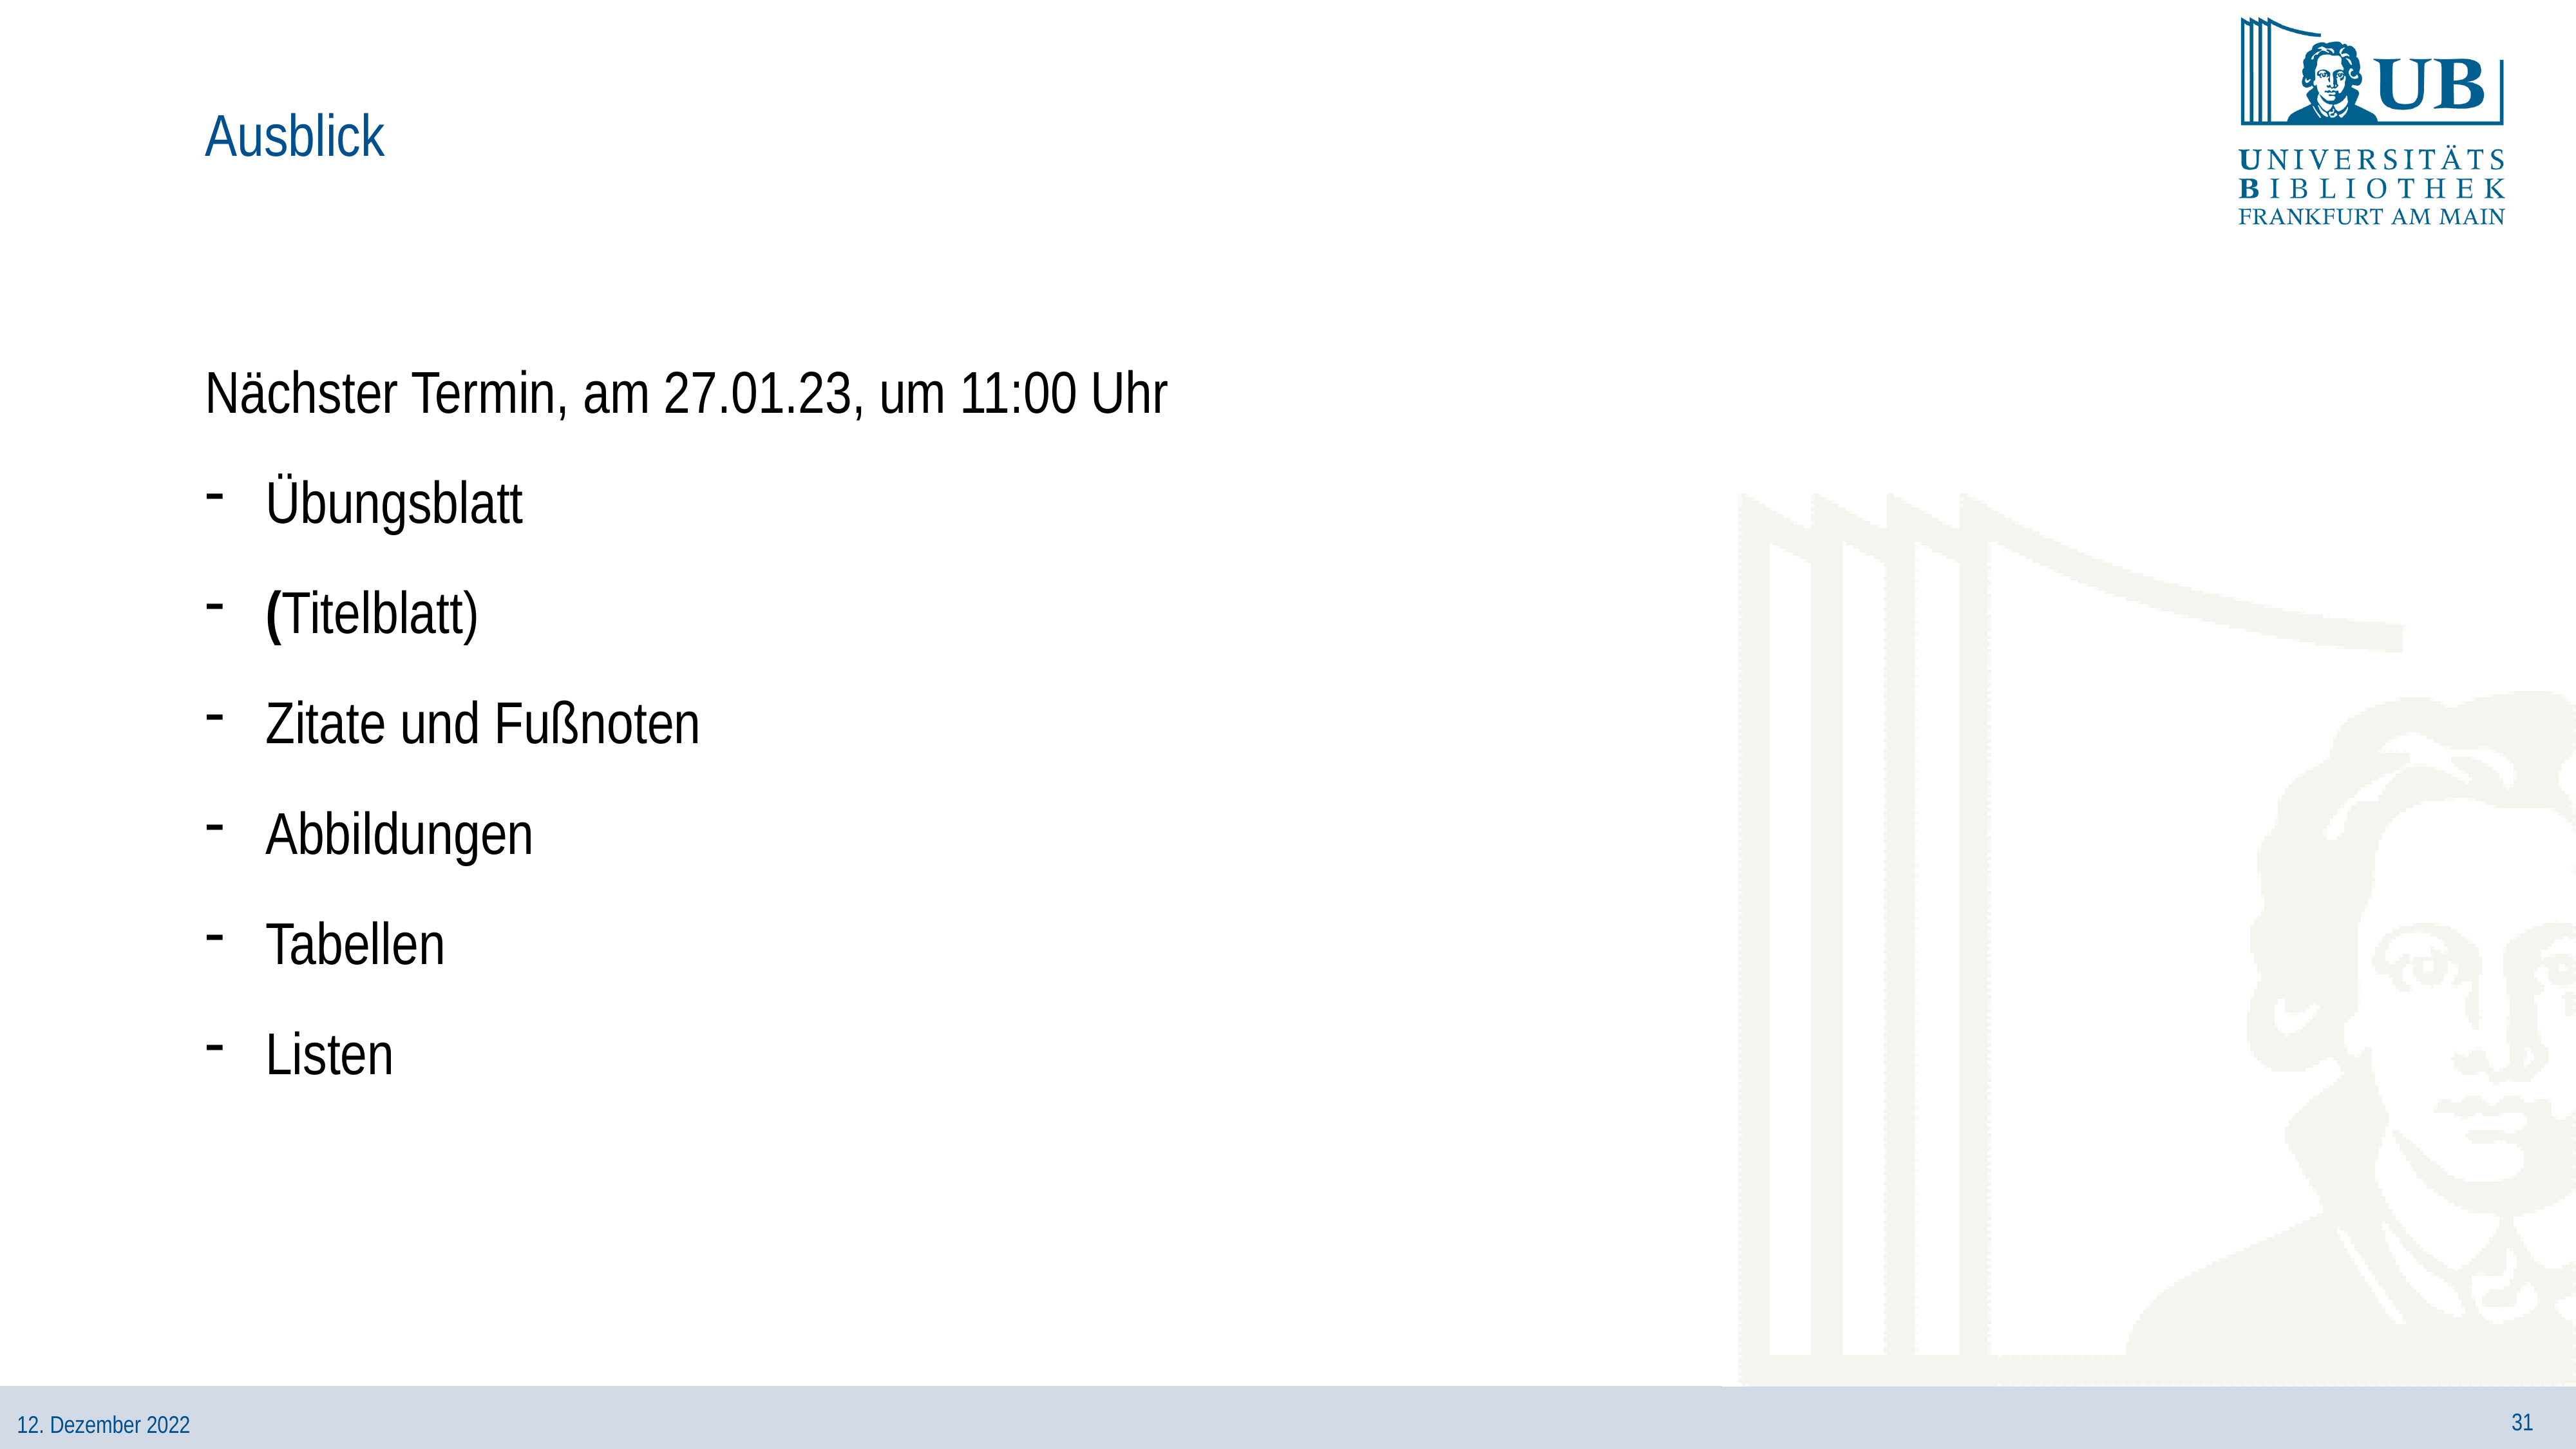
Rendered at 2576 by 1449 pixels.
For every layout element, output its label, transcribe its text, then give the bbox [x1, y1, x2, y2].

picture [2331, 113, 2336, 117]
picture [2273, 220, 2280, 225]
slide_number 31 [2505, 1401, 2539, 1440]
picture [2239, 17, 2505, 225]
list Nächster Termin, am 27.01.23, um 11:00 Uhr Übungsblatt (Titelblatt) Zitate und Fußnoten Abbildungen Tabellen Listen [200, 313, 2351, 1355]
picture [2334, 97, 2347, 111]
picture [2319, 47, 2327, 52]
picture [2253, 24, 2258, 121]
picture [2329, 109, 2334, 115]
picture [2320, 108, 2327, 117]
picture [2245, 24, 2249, 121]
picture [0, 487, 2576, 1449]
picture [2340, 48, 2344, 53]
picture [2347, 59, 2351, 64]
picture [2314, 55, 2345, 111]
picture [2340, 109, 2347, 117]
picture [2342, 53, 2348, 57]
picture [2395, 220, 2402, 225]
picture [2329, 49, 2334, 53]
picture [2262, 24, 2268, 121]
picture [2493, 214, 2501, 225]
picture [2467, 220, 2474, 225]
title Ausblick [200, 20, 2195, 173]
picture [2349, 69, 2353, 75]
picture [2239, 210, 2241, 225]
